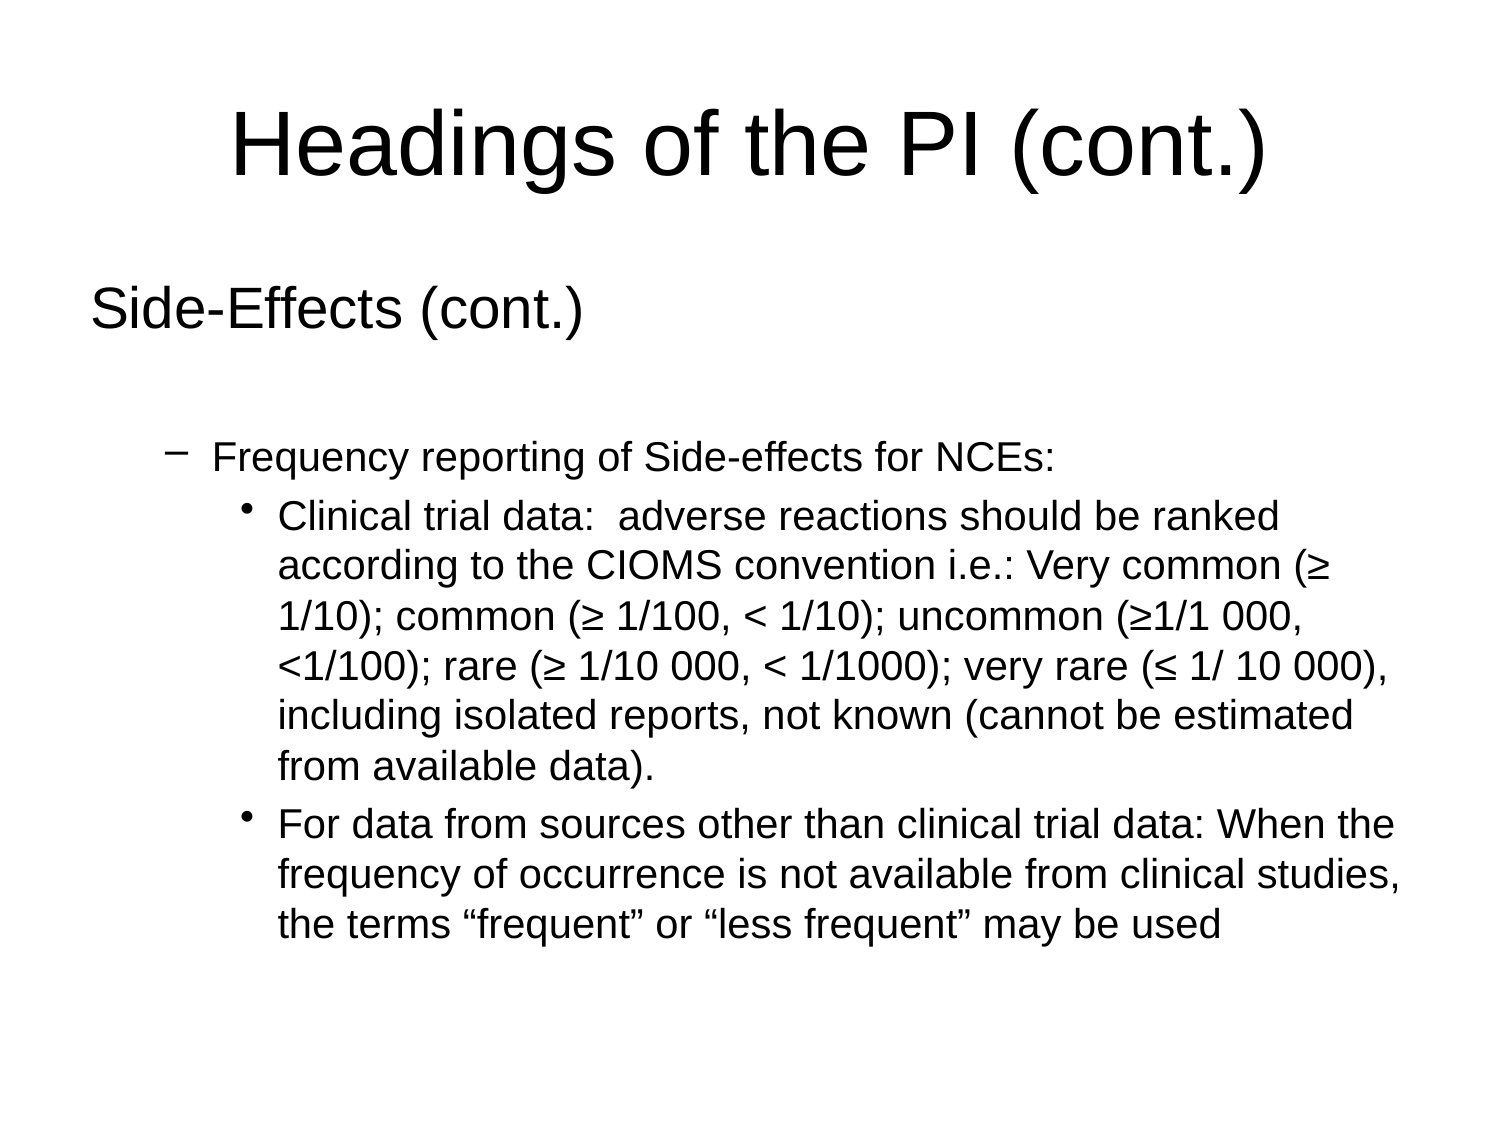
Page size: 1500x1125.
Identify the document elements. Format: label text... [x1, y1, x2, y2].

title Headings of the PI (cont.) [75, 45, 1425, 233]
list Side-Effects (cont.) Frequency reporting of Side-effects for NCEs: Clinical trial data: adverse reactions should be ranked according to the CIOMS convention i.e.: Very common (≥ 1/10); common (≥ 1/100, < 1/10); uncommon (≥1/1 000, <1/100); rare (≥ 1/10 000, < 1/1000); very rare (≤ 1/ 10 000), including isolated reports, not known (cannot be estimated from available data). For data from sources other than clinical trial data: When the frequency of occurrence is not available from clinical studies, the terms “frequent” or “less frequent” may be used [75, 262, 1425, 1005]
